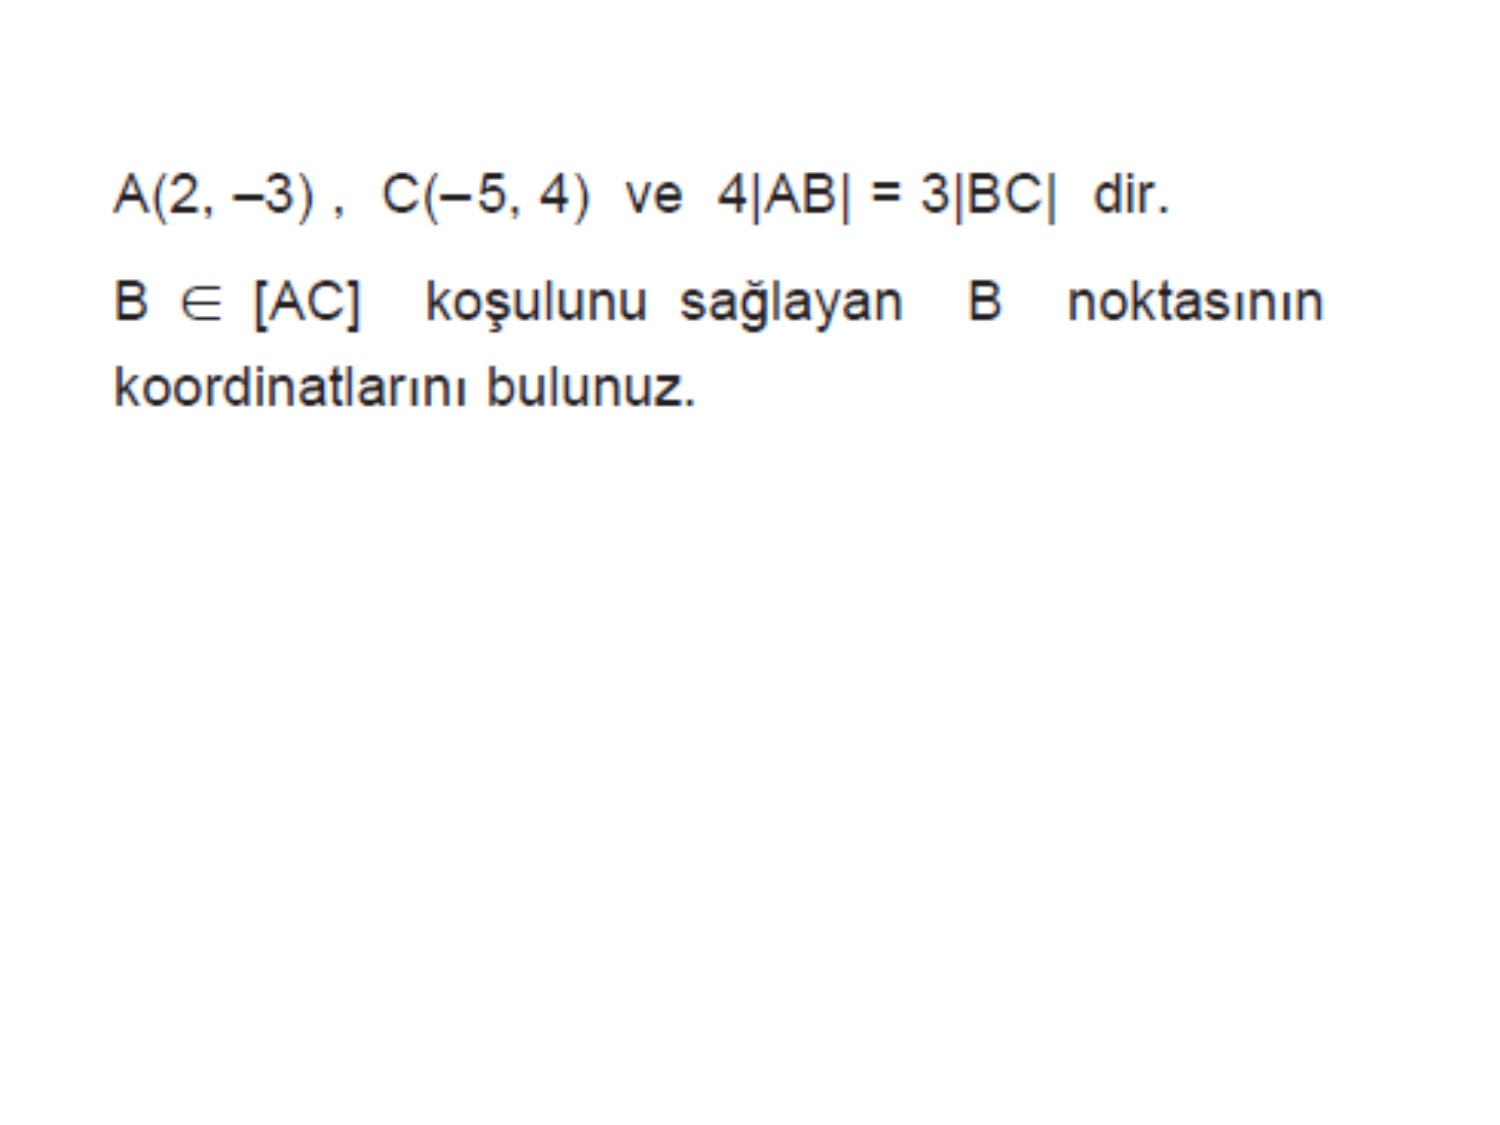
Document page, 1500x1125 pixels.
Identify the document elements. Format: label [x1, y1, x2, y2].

picture [105, 128, 1395, 459]
